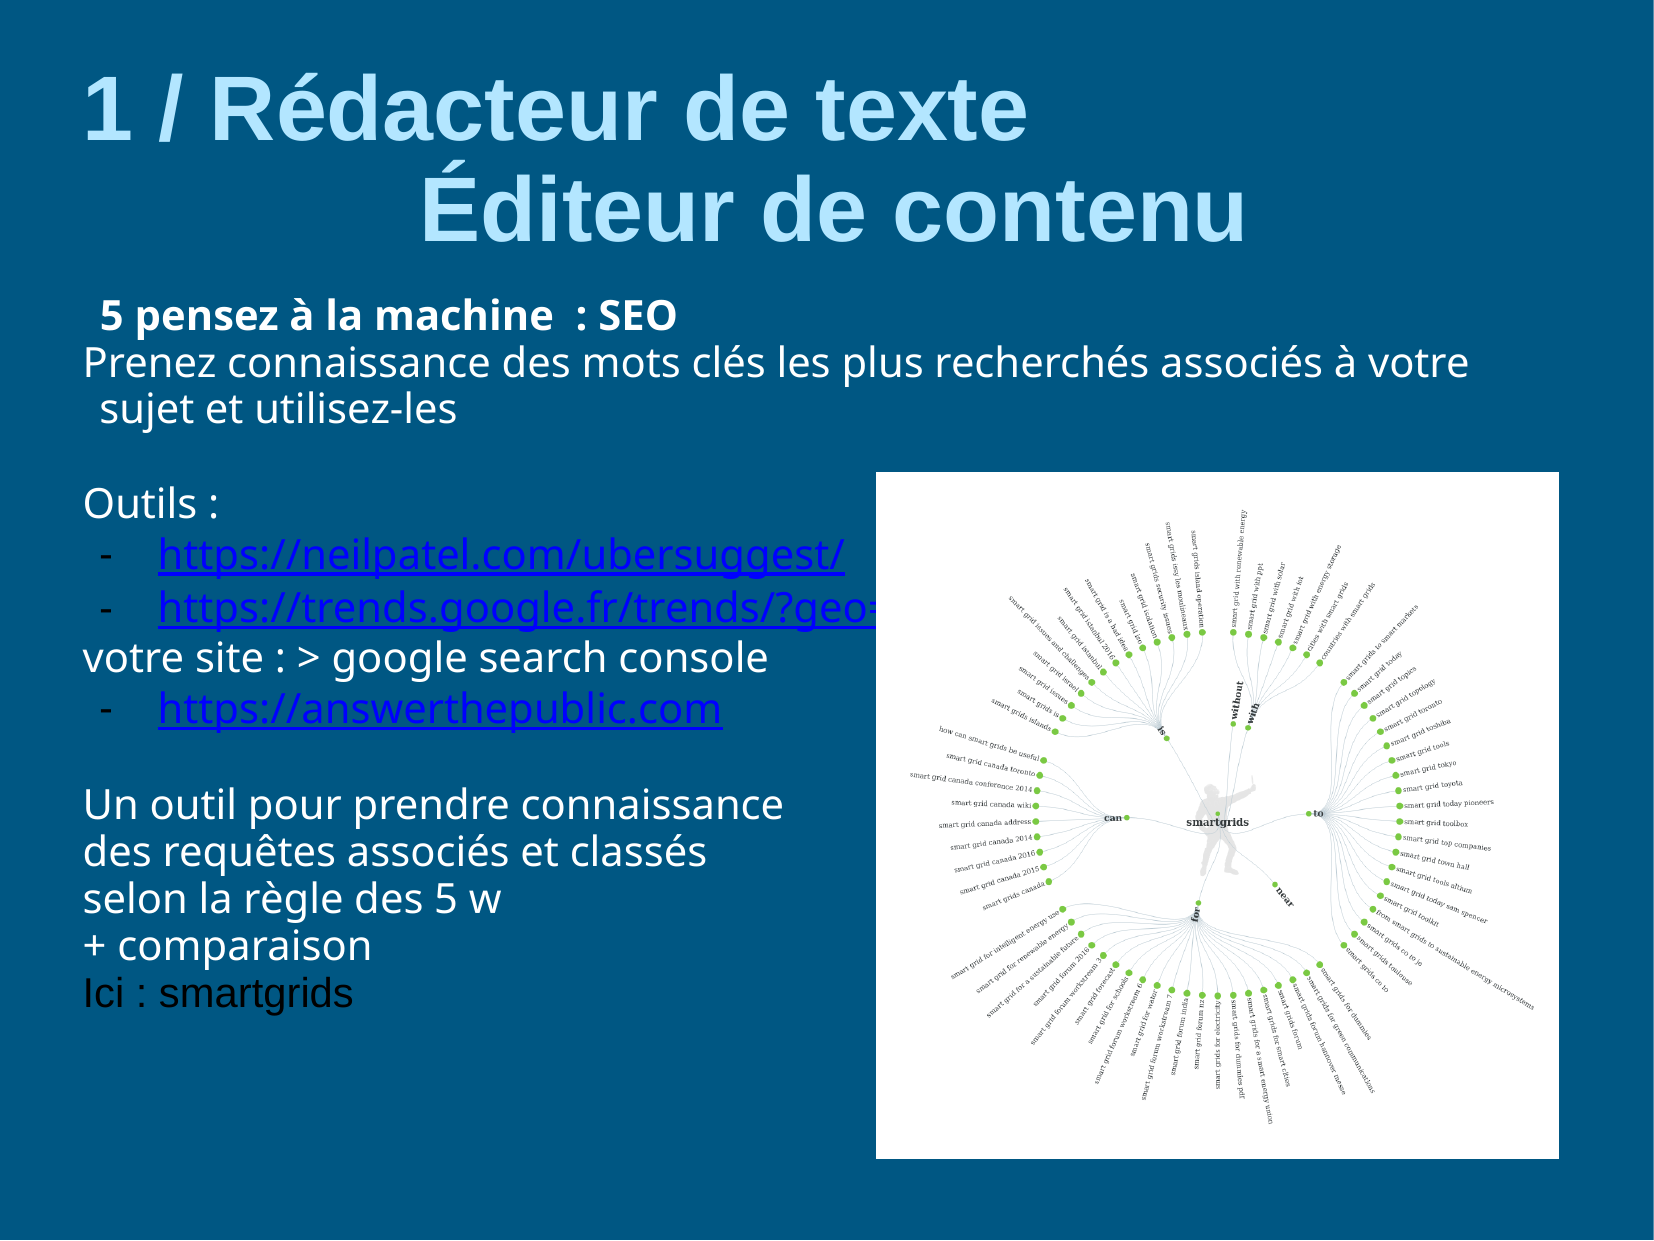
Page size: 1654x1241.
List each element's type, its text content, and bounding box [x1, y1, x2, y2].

picture [876, 473, 1558, 1158]
text_box 5 pensez à la machine : SEO Prenez connaissance des mots clés les plus recherchés associés à votre sujet et utilisez-les Outils : https://neilpatel.com/ubersuggest/ https://trends.google.fr/trends/?geo=FR votre site : > google search console https://answerthepublic.com Un outil pour prendre connaissance des requêtes associés et classés selon la règle des 5 w + comparaison Ici : smartgrids [82, 288, 1571, 1131]
text_box 1 / Rédacteur de texte Éditeur de contenu [82, 49, 1571, 256]
